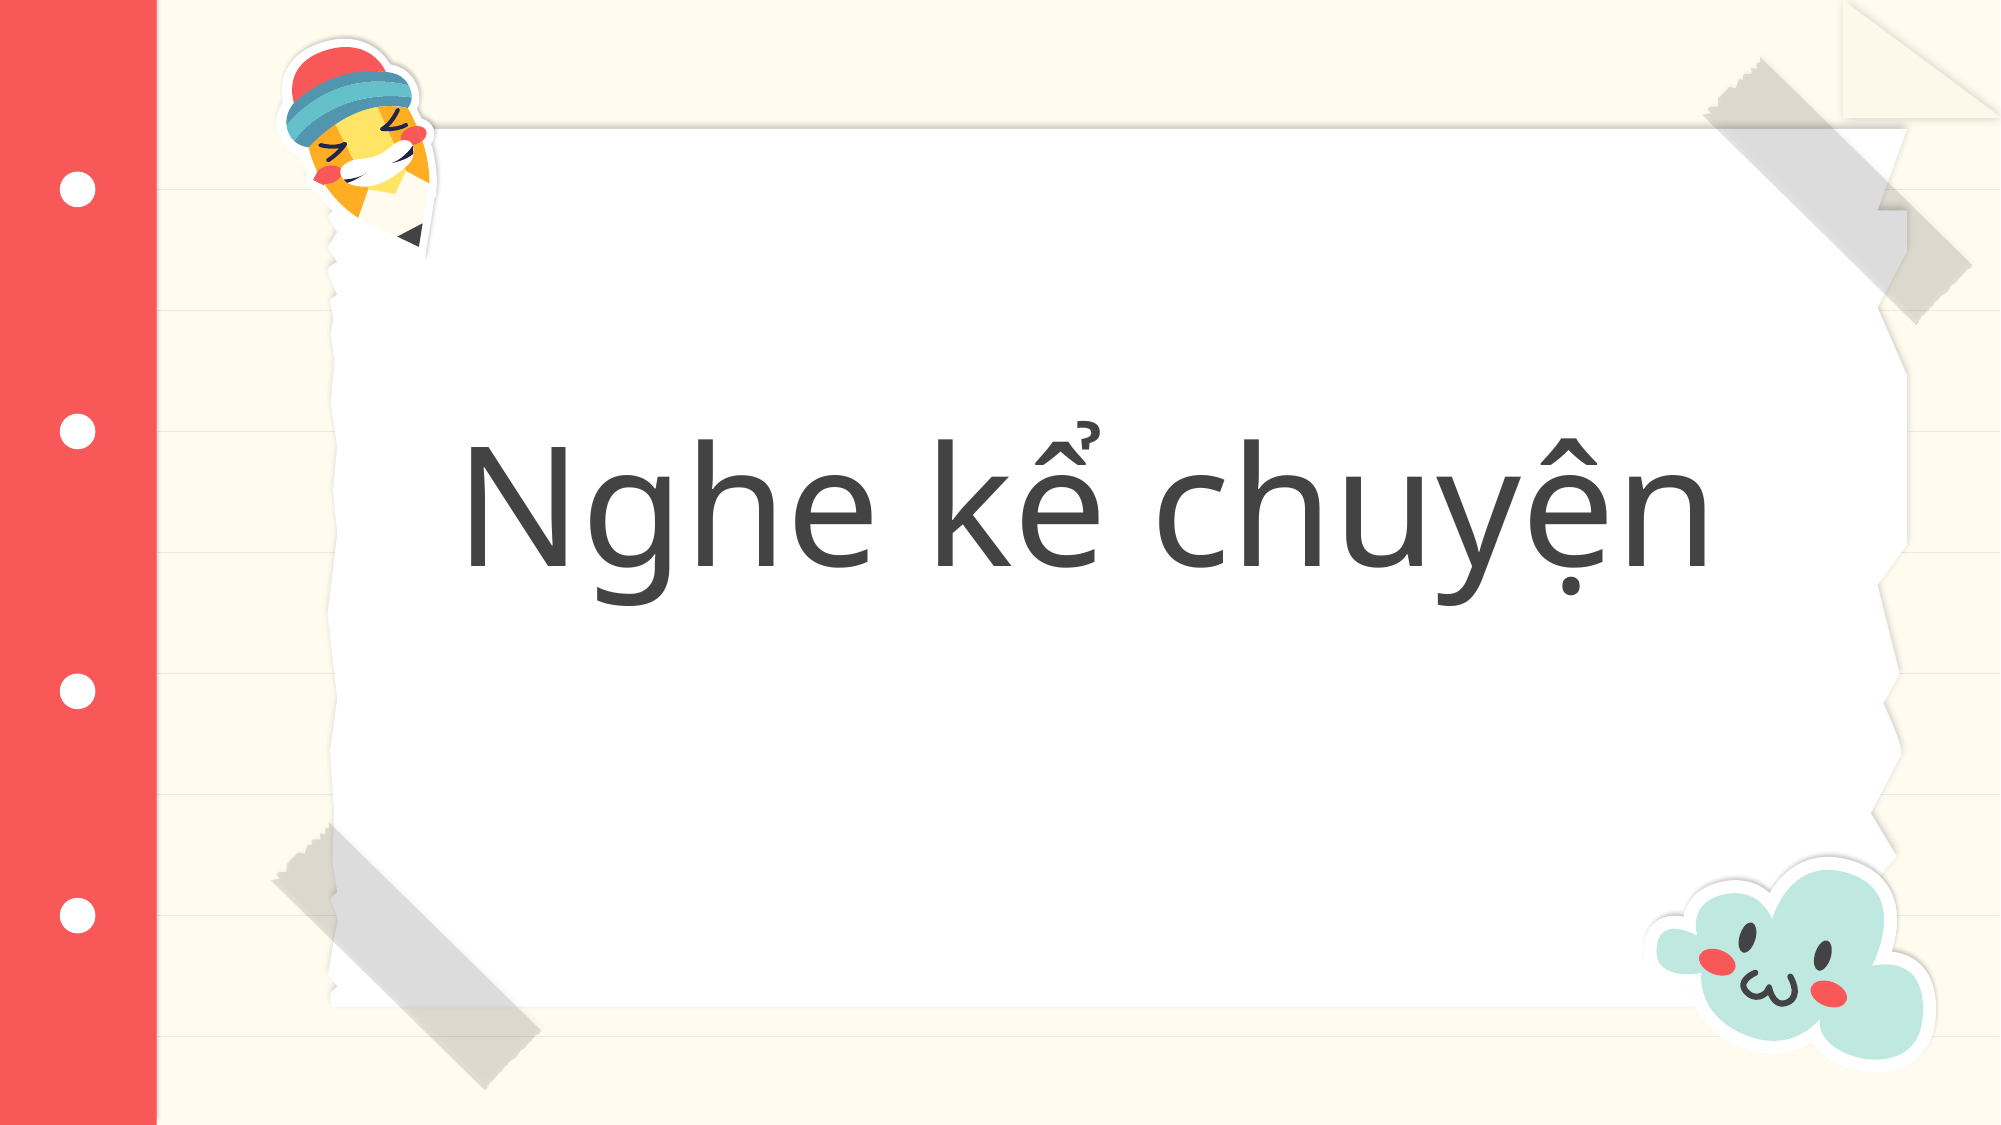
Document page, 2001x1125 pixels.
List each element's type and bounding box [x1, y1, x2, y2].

text_box [281, 32, 458, 243]
text_box [266, 41, 1979, 1106]
text_box [1651, 867, 1932, 1094]
